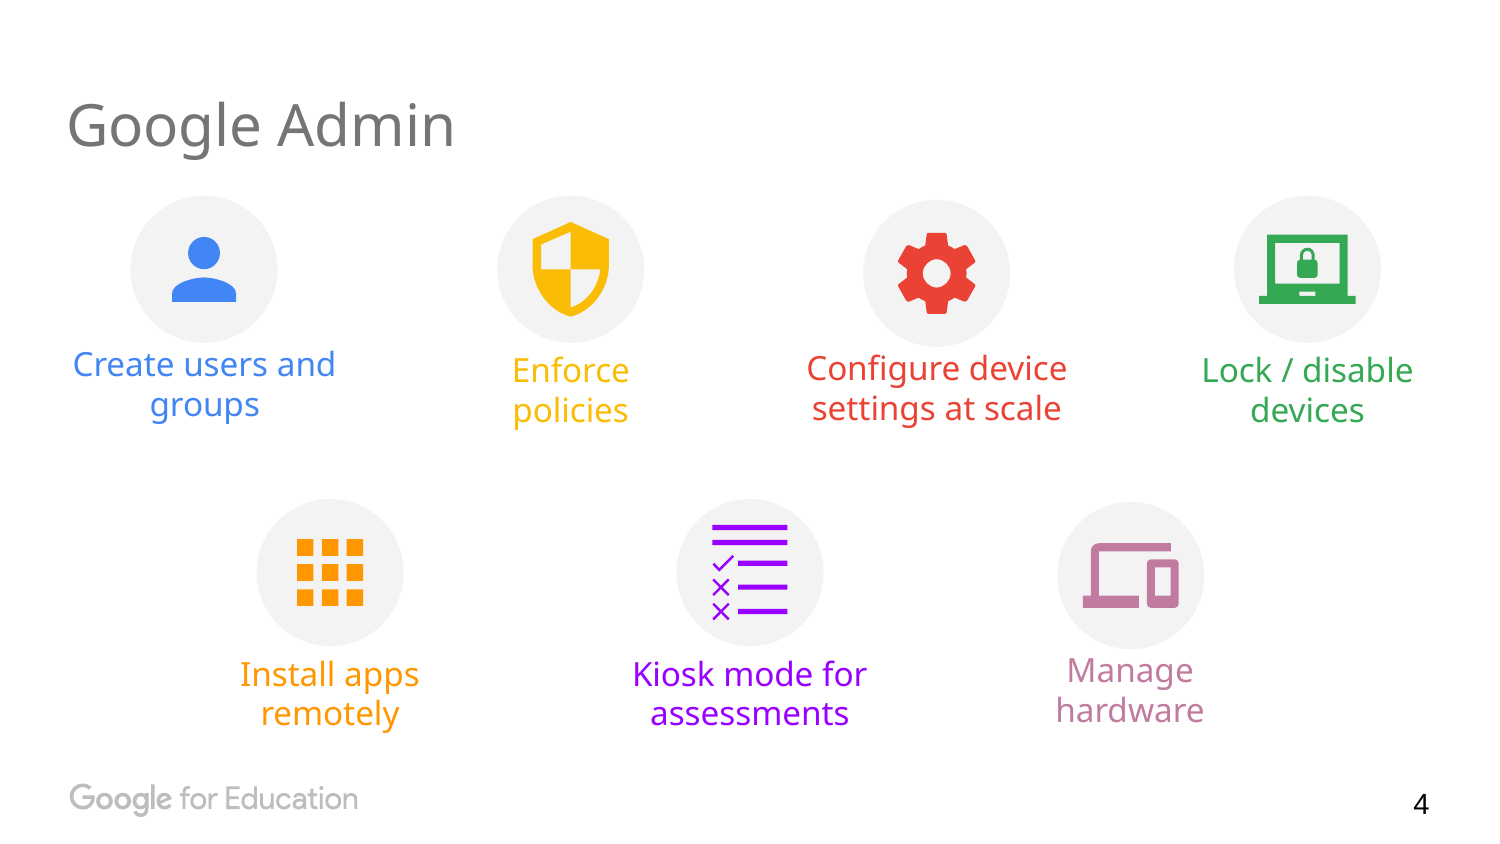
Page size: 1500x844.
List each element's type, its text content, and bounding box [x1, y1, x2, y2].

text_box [50, 195, 359, 436]
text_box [417, 195, 725, 416]
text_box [176, 498, 484, 737]
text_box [596, 498, 904, 737]
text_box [1016, 501, 1245, 734]
title Google Admin [51, 72, 1449, 167]
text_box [783, 199, 1092, 432]
slide_number ‹#› [1398, 770, 1489, 835]
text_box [1153, 195, 1462, 442]
